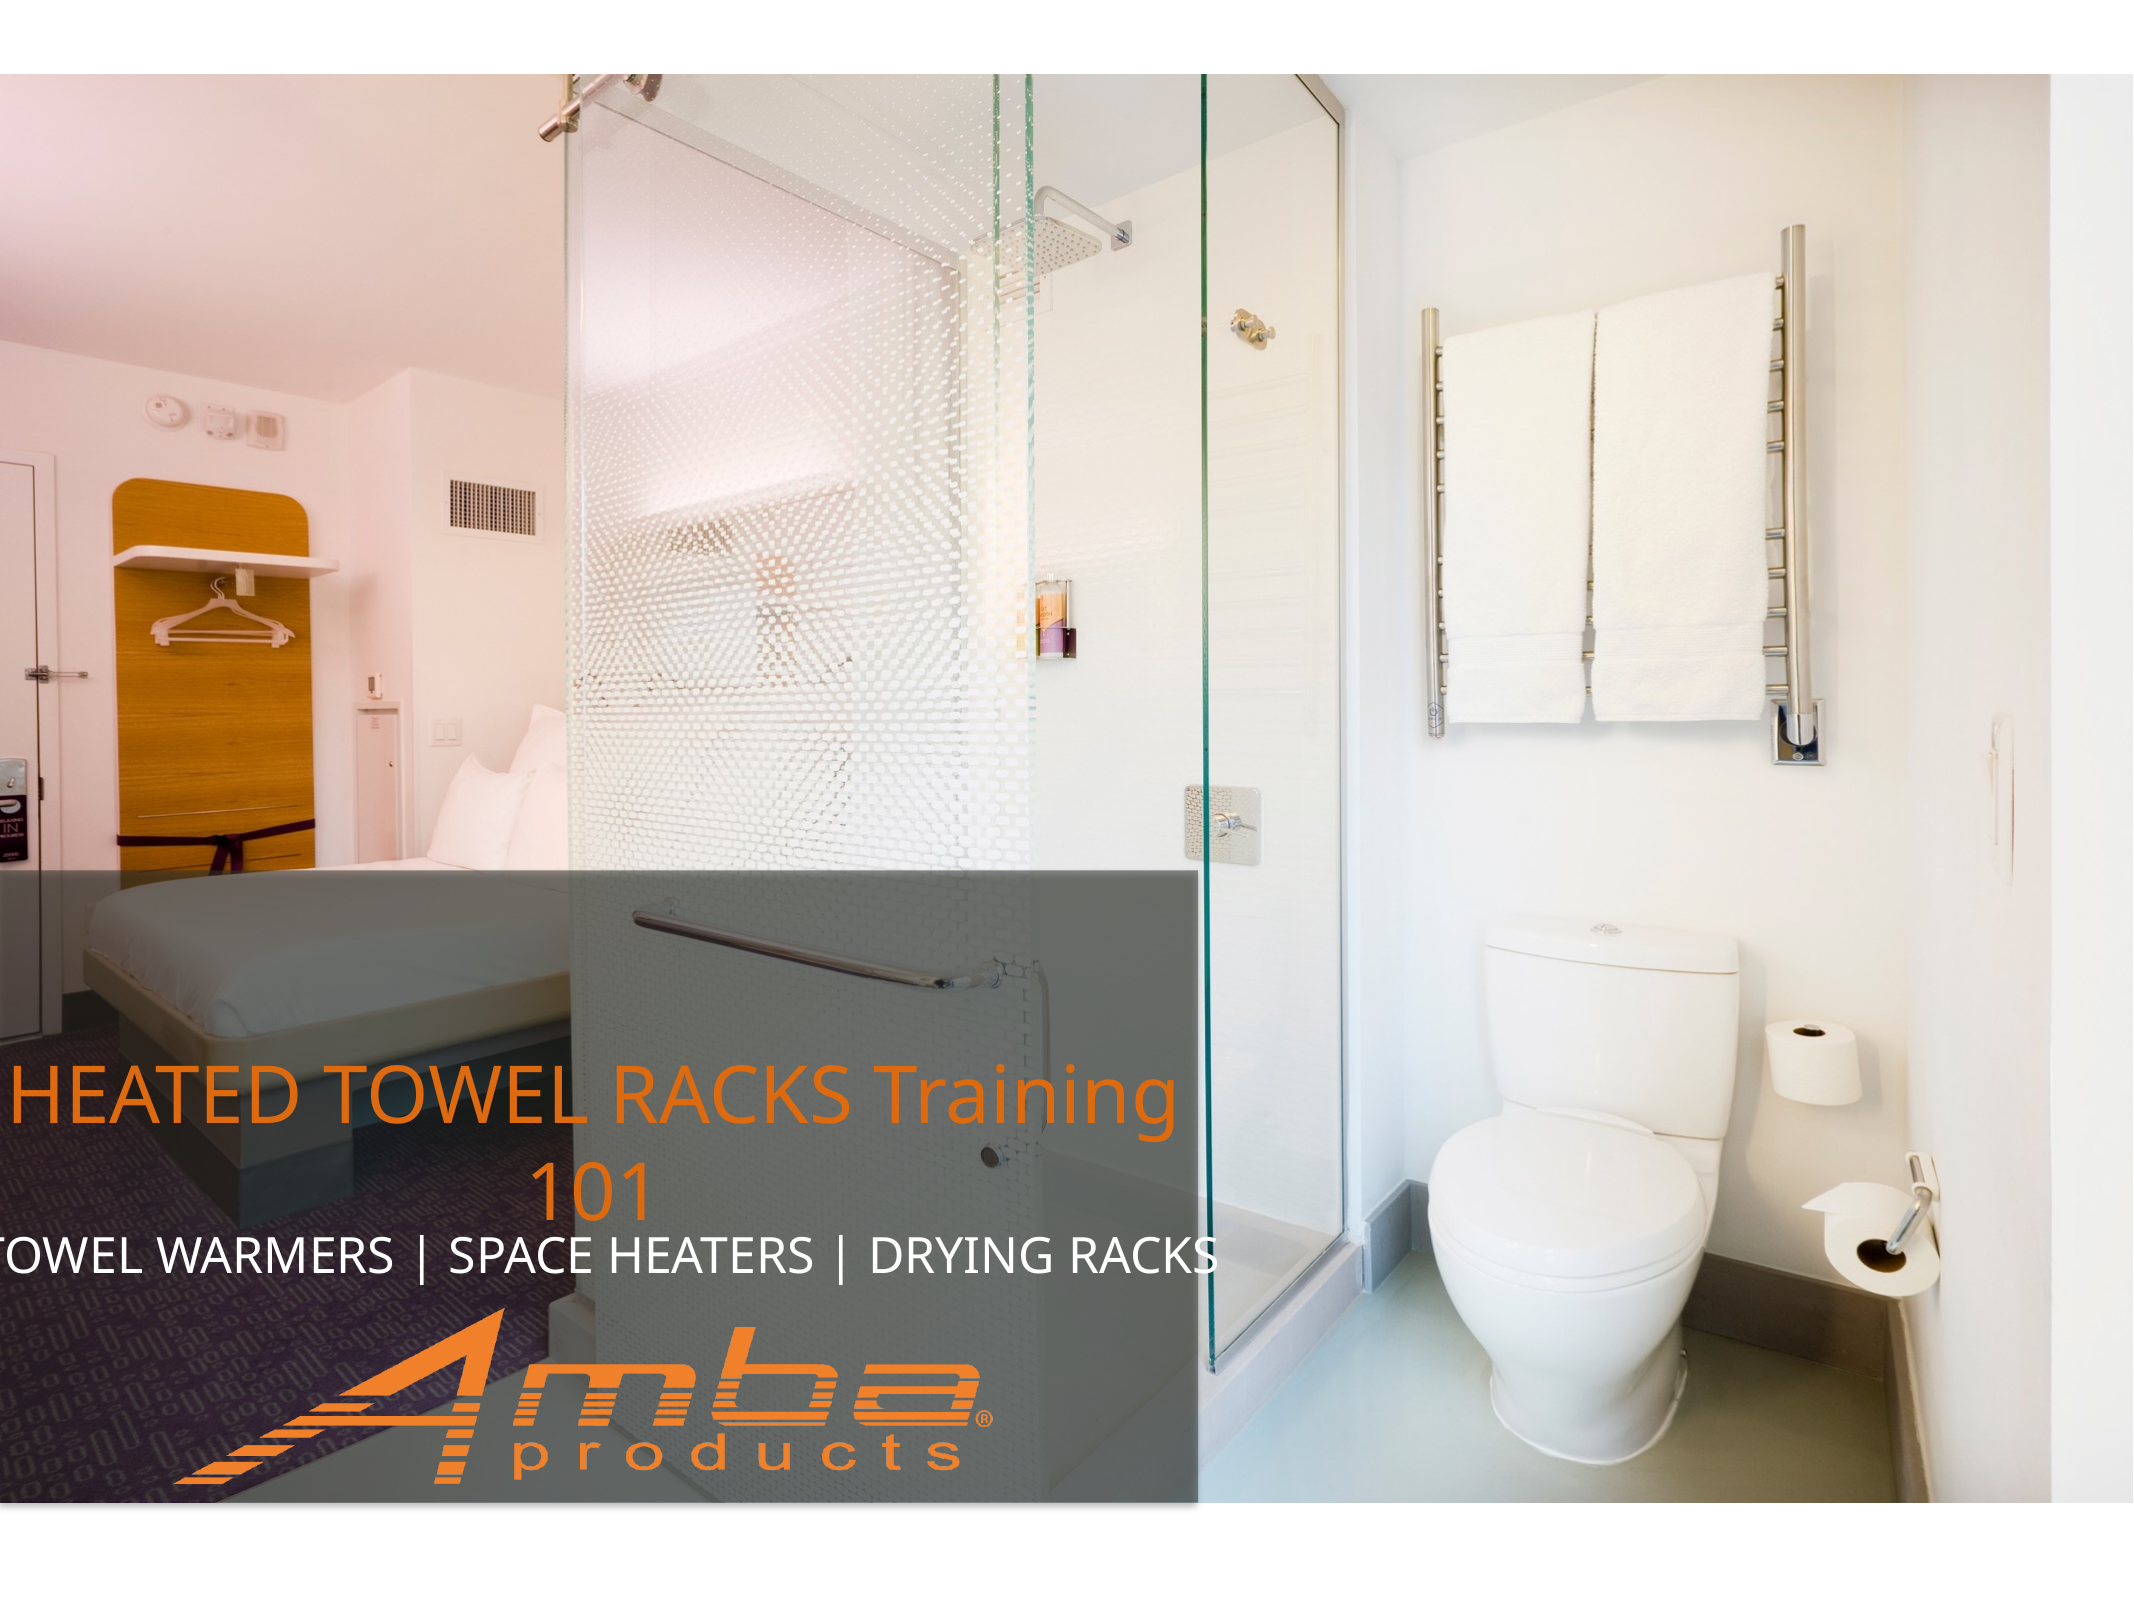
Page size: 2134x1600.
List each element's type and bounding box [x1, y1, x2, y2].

picture [0, 74, 2134, 1503]
